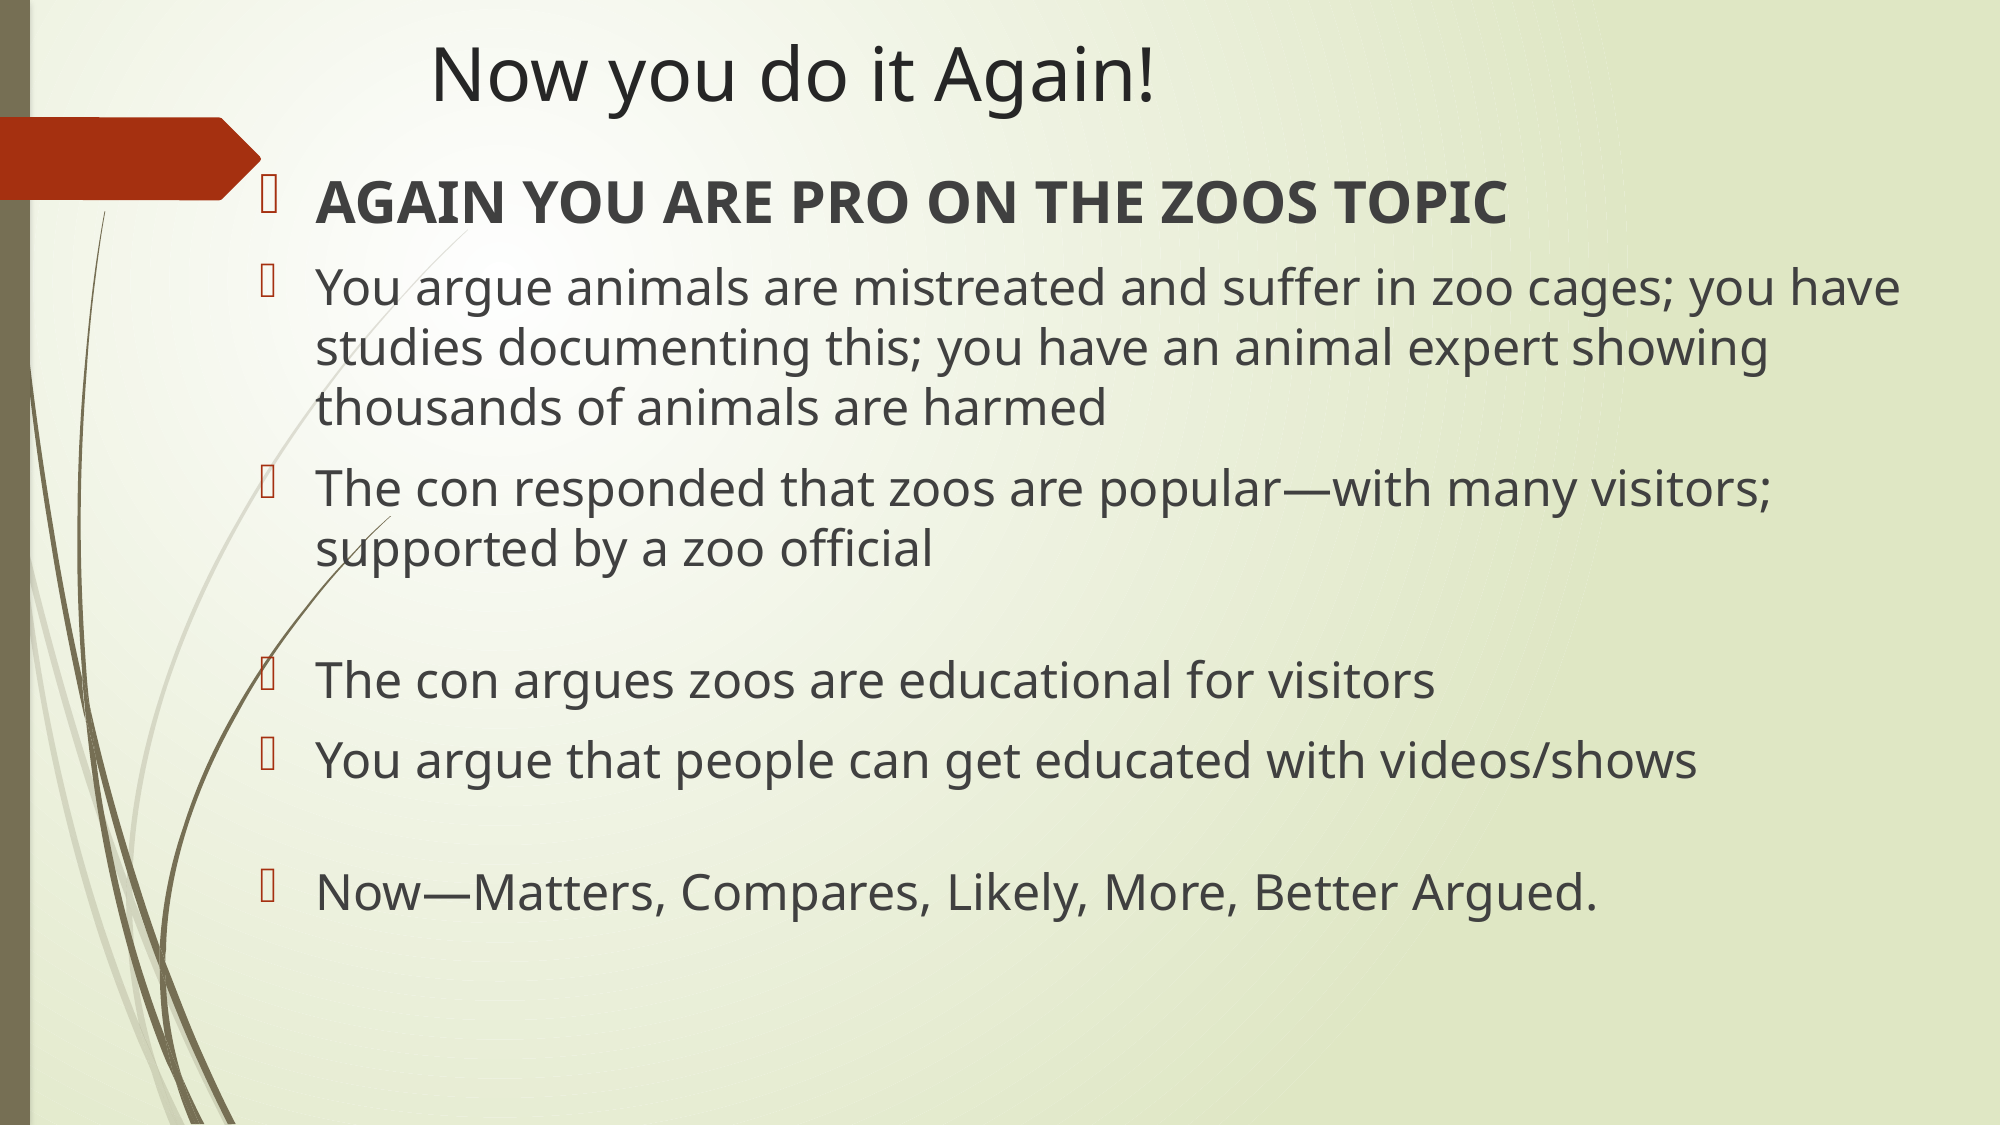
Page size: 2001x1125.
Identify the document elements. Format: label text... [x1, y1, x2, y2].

title Now you do it Again! [414, 18, 1877, 157]
list AGAIN YOU ARE PRO ON THE ZOOS TOPIC You argue animals are mistreated and suffer in zoo cages; you have studies documenting this; you have an animal expert showing thousands of animals are harmed The con responded that zoos are popular—with many visitors; supported by a zoo official The con argues zoos are educational for visitors You argue that people can get educated with videos/shows Now—Matters, Compares, Likely, More, Better Argued. [244, 157, 1961, 1098]
